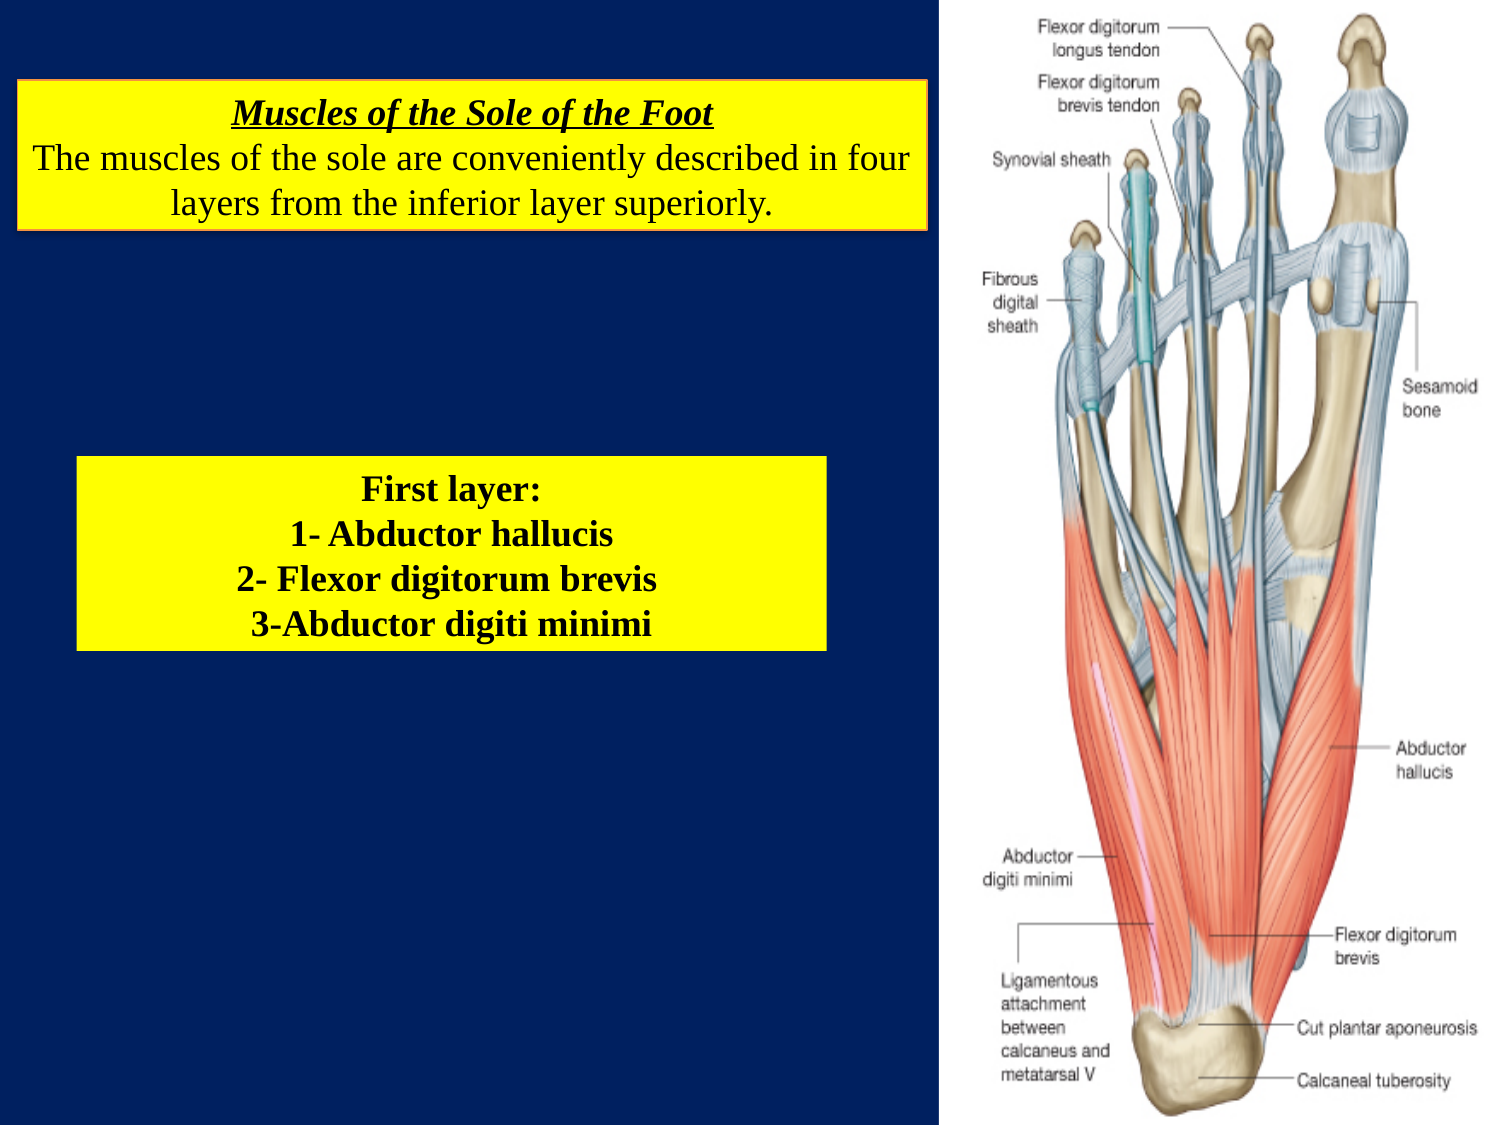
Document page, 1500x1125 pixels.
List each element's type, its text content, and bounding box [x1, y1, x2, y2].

text_box Muscles of the Sole of the Foot The muscles of the sole are conveniently described in four layers from the inferior layer superiorly. [17, 79, 928, 231]
text_box First layer: 1- Abductor hallucis 2- Flexor digitorum brevis 3-Abductor digiti minimi [76, 456, 827, 651]
picture [938, 0, 1500, 1125]
